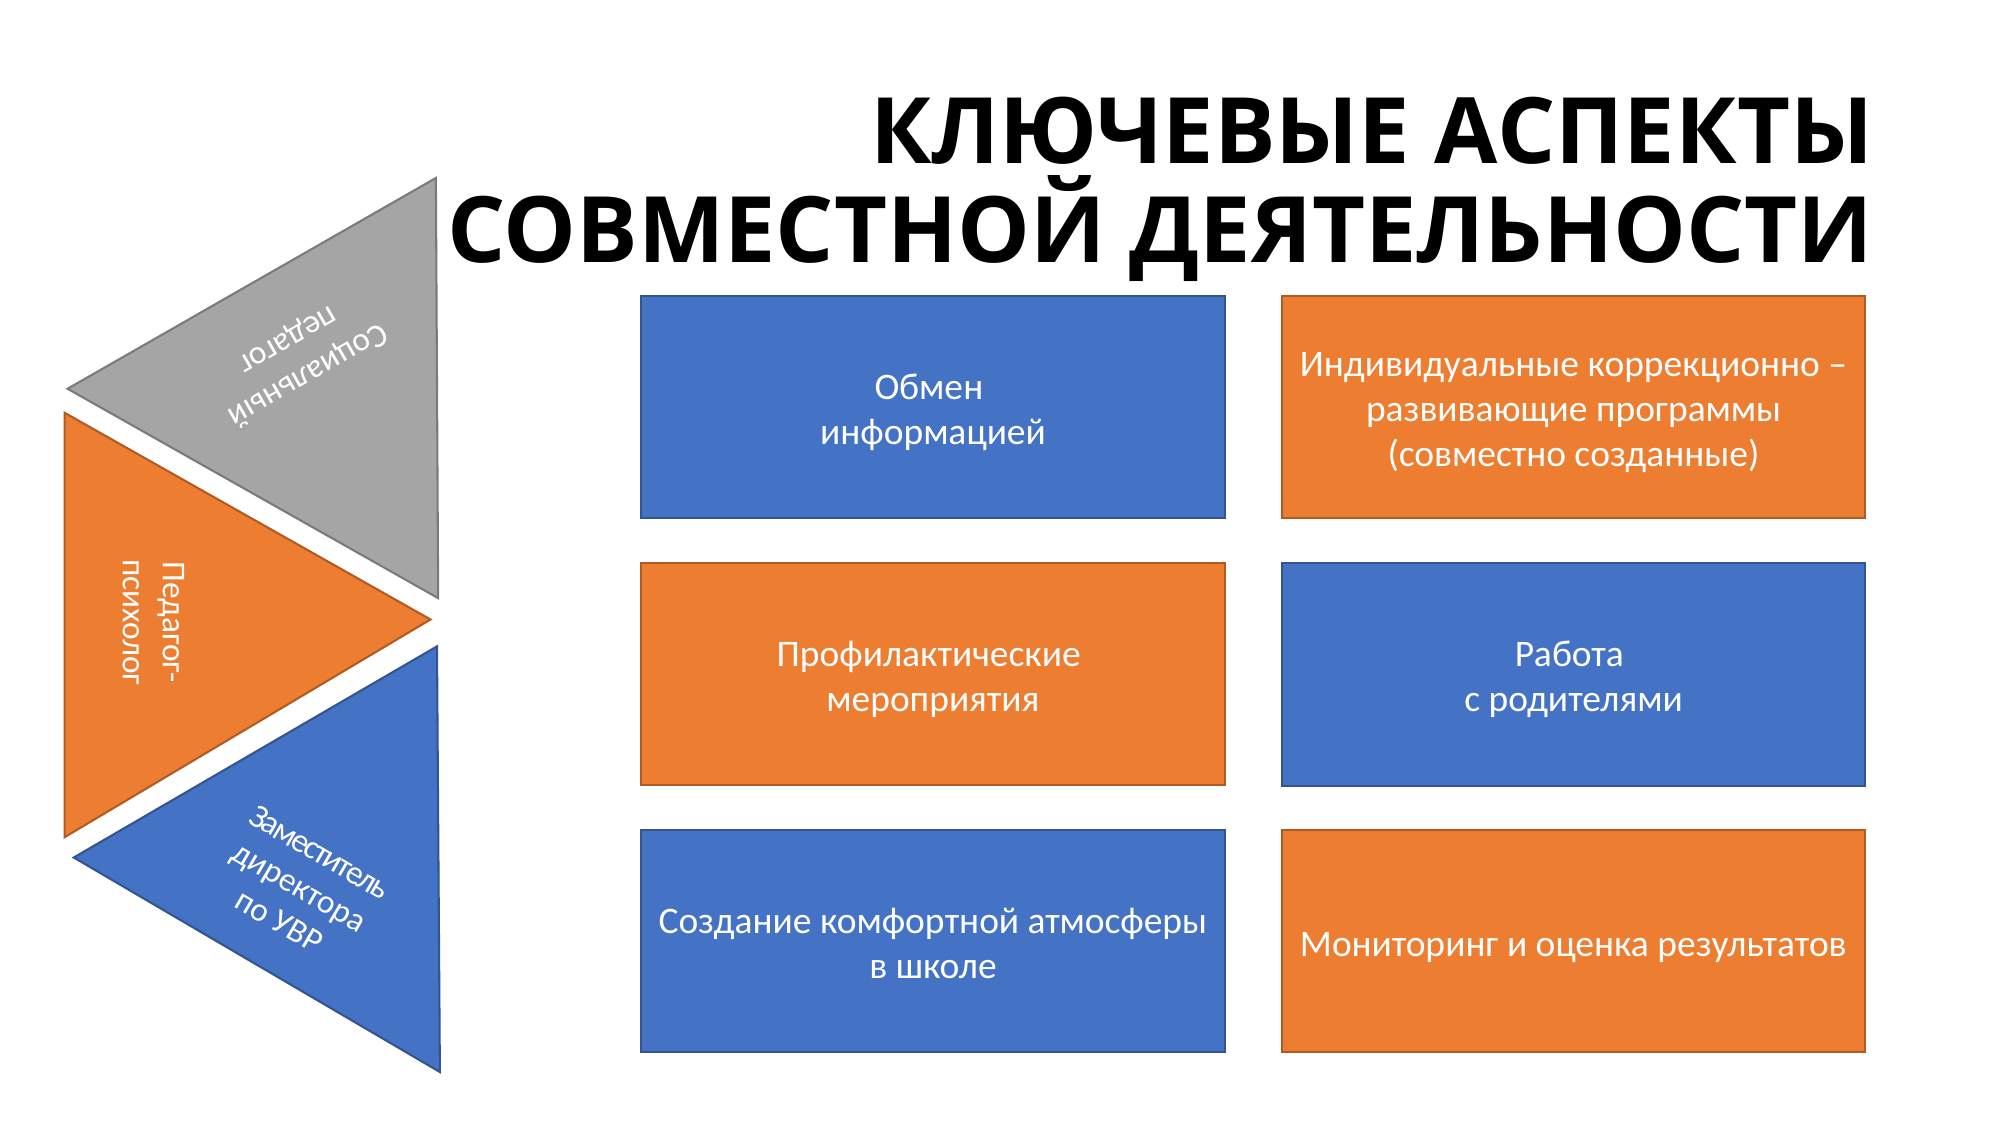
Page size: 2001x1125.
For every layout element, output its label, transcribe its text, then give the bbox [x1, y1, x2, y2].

text_box Работа с родителями [1281, 562, 1866, 787]
text_box Создание комфортной атмосферы в школе [640, 829, 1226, 1053]
text_box Мониторинг и оценка результатов [1281, 829, 1866, 1053]
text_box Профилактические мероприятия [640, 562, 1226, 786]
text_box Педагог-психолог [63, 411, 433, 839]
text_box Заместитель директора по УВР [71, 644, 441, 1074]
text_box Индивидуальные коррекционно – развивающие программы (совместно созданные) [1281, 295, 1866, 519]
title КЛЮЧЕВЫЕ АСПЕКТЫ СОВМЕСТНОЙ ДЕЯТЕЛЬНОСТИ [354, 72, 1890, 295]
text_box Социальный педагог [65, 176, 440, 600]
text_box Обмен информацией [640, 295, 1226, 519]
